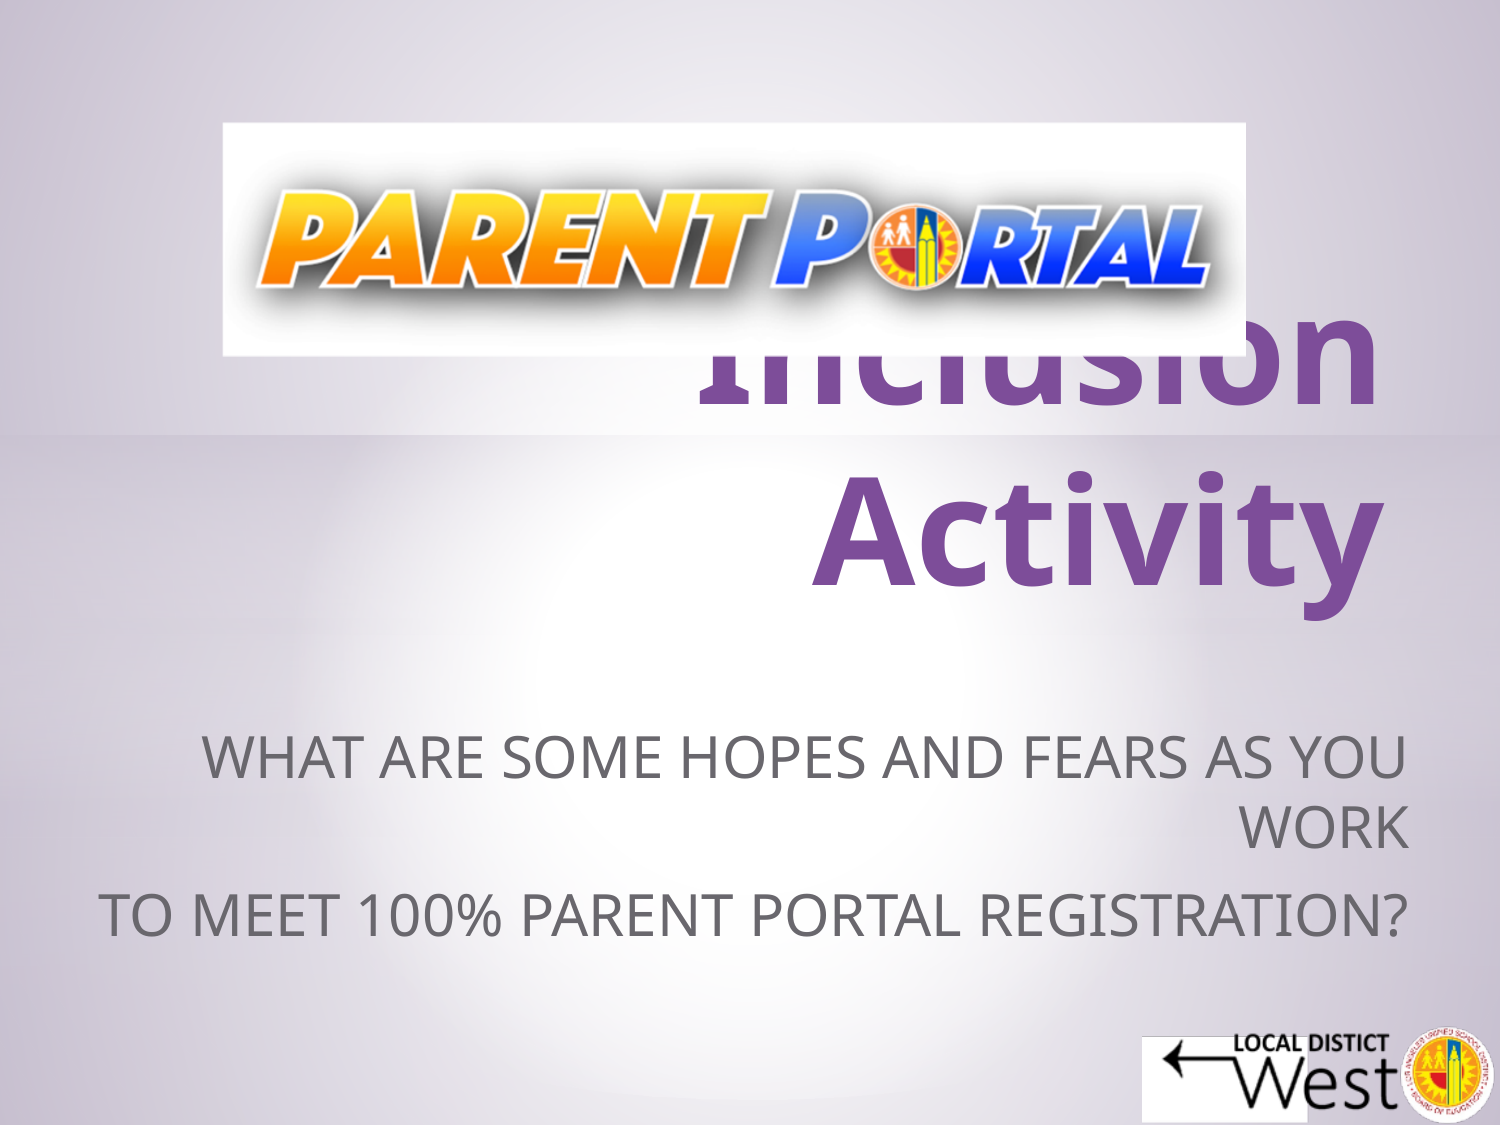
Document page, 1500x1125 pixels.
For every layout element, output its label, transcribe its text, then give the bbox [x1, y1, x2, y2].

picture [1141, 1019, 1496, 1125]
picture [222, 122, 1246, 358]
title Inclusion Activity [62, 224, 1400, 623]
list WHAT ARE SOME HOPES AND FEARS AS YOU WORK TO MEET 100% PARENT PORTAL REGISTRATION? [75, 712, 1425, 982]
